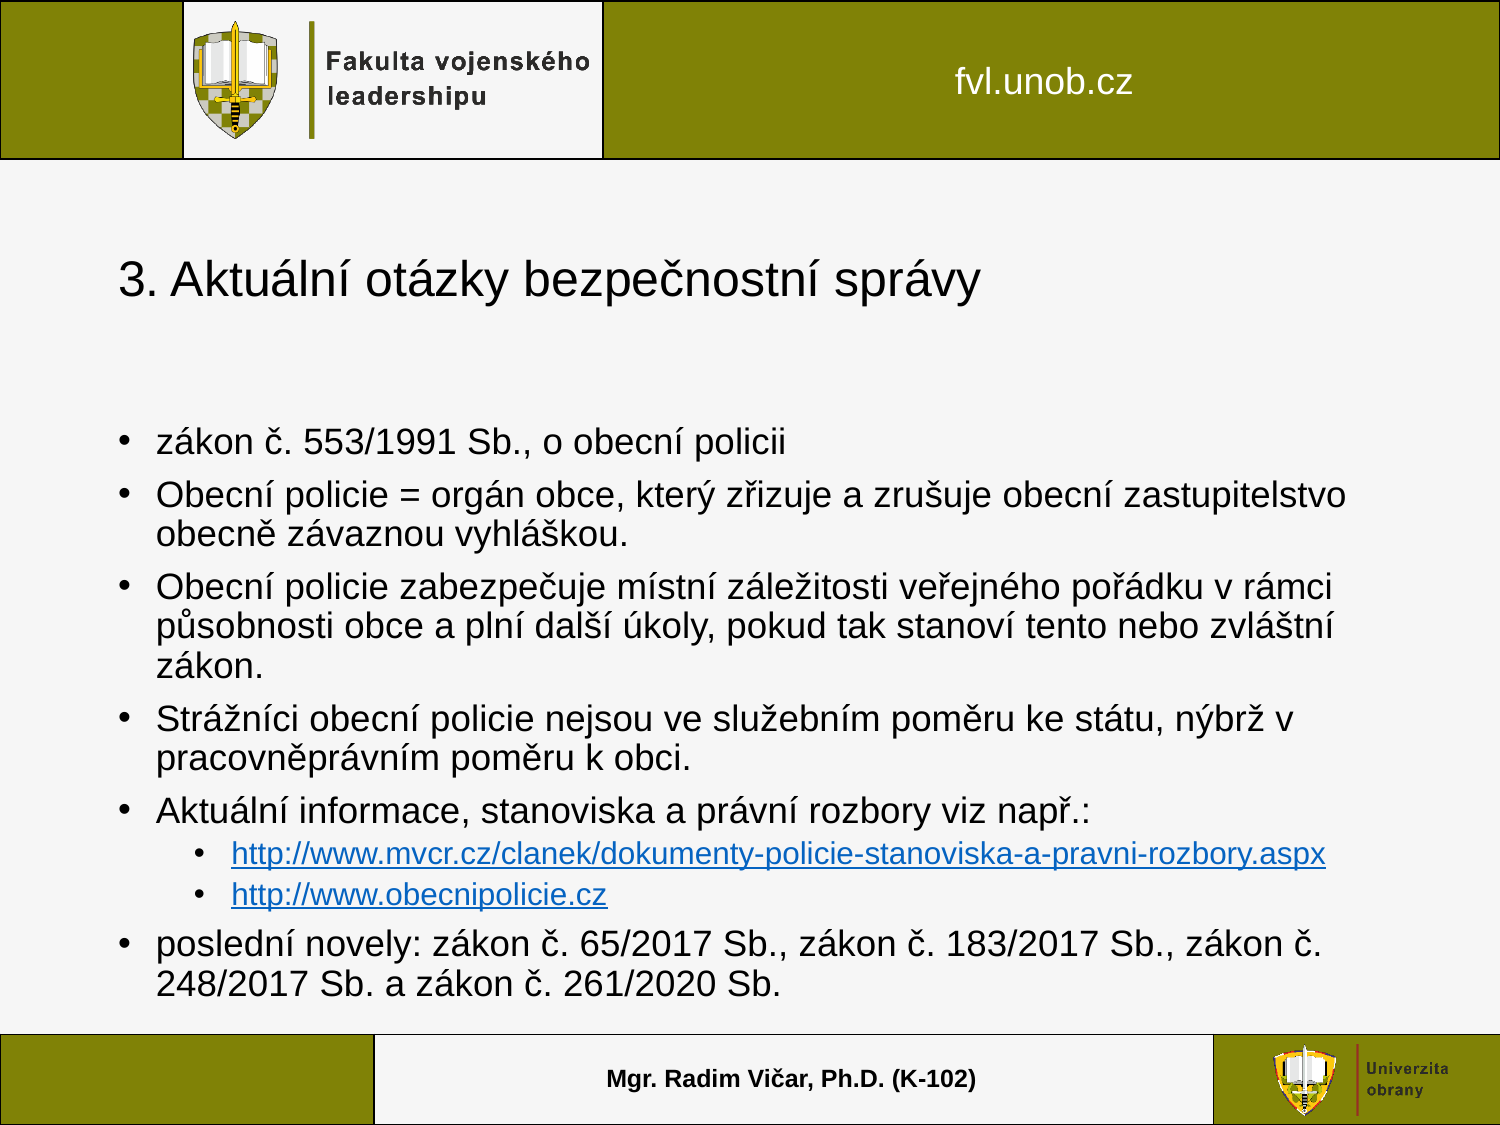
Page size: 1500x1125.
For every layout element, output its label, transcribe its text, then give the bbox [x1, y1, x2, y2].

list zákon č. 553/1991 Sb., o obecní policii Obecní policie = orgán obce, který zřizuje a zrušuje obecní zastupitelstvo obecně závaznou vyhláškou. Obecní policie zabezpečuje místní záležitosti veřejného pořádku v rámci působnosti obce a plní další úkoly, pokud tak stanoví tento nebo zvláštní zákon. Strážníci obecní policie nejsou ve služebním poměru ke státu, nýbrž v pracovněprávním poměru k obci. Aktuální informace, stanoviska a právní rozbory viz např.: http://www.mvcr.cz/clanek/dokumenty-policie-stanoviska-a-pravni-rozbory.aspx http://www.obecnipolicie.cz poslední novely: zákon č. 65/2017 Sb., zákon č. 183/2017 Sb., zákon č. 248/2017 Sb. a zákon č. 261/2020 Sb. [103, 415, 1397, 1014]
text_box Mgr. Radim Vičar, Ph.D. (K-102) [376, 1048, 1207, 1110]
title 3. Aktuální otázky bezpečnostní správy [103, 171, 1397, 389]
picture [1273, 1044, 1448, 1116]
picture [193, 21, 589, 139]
